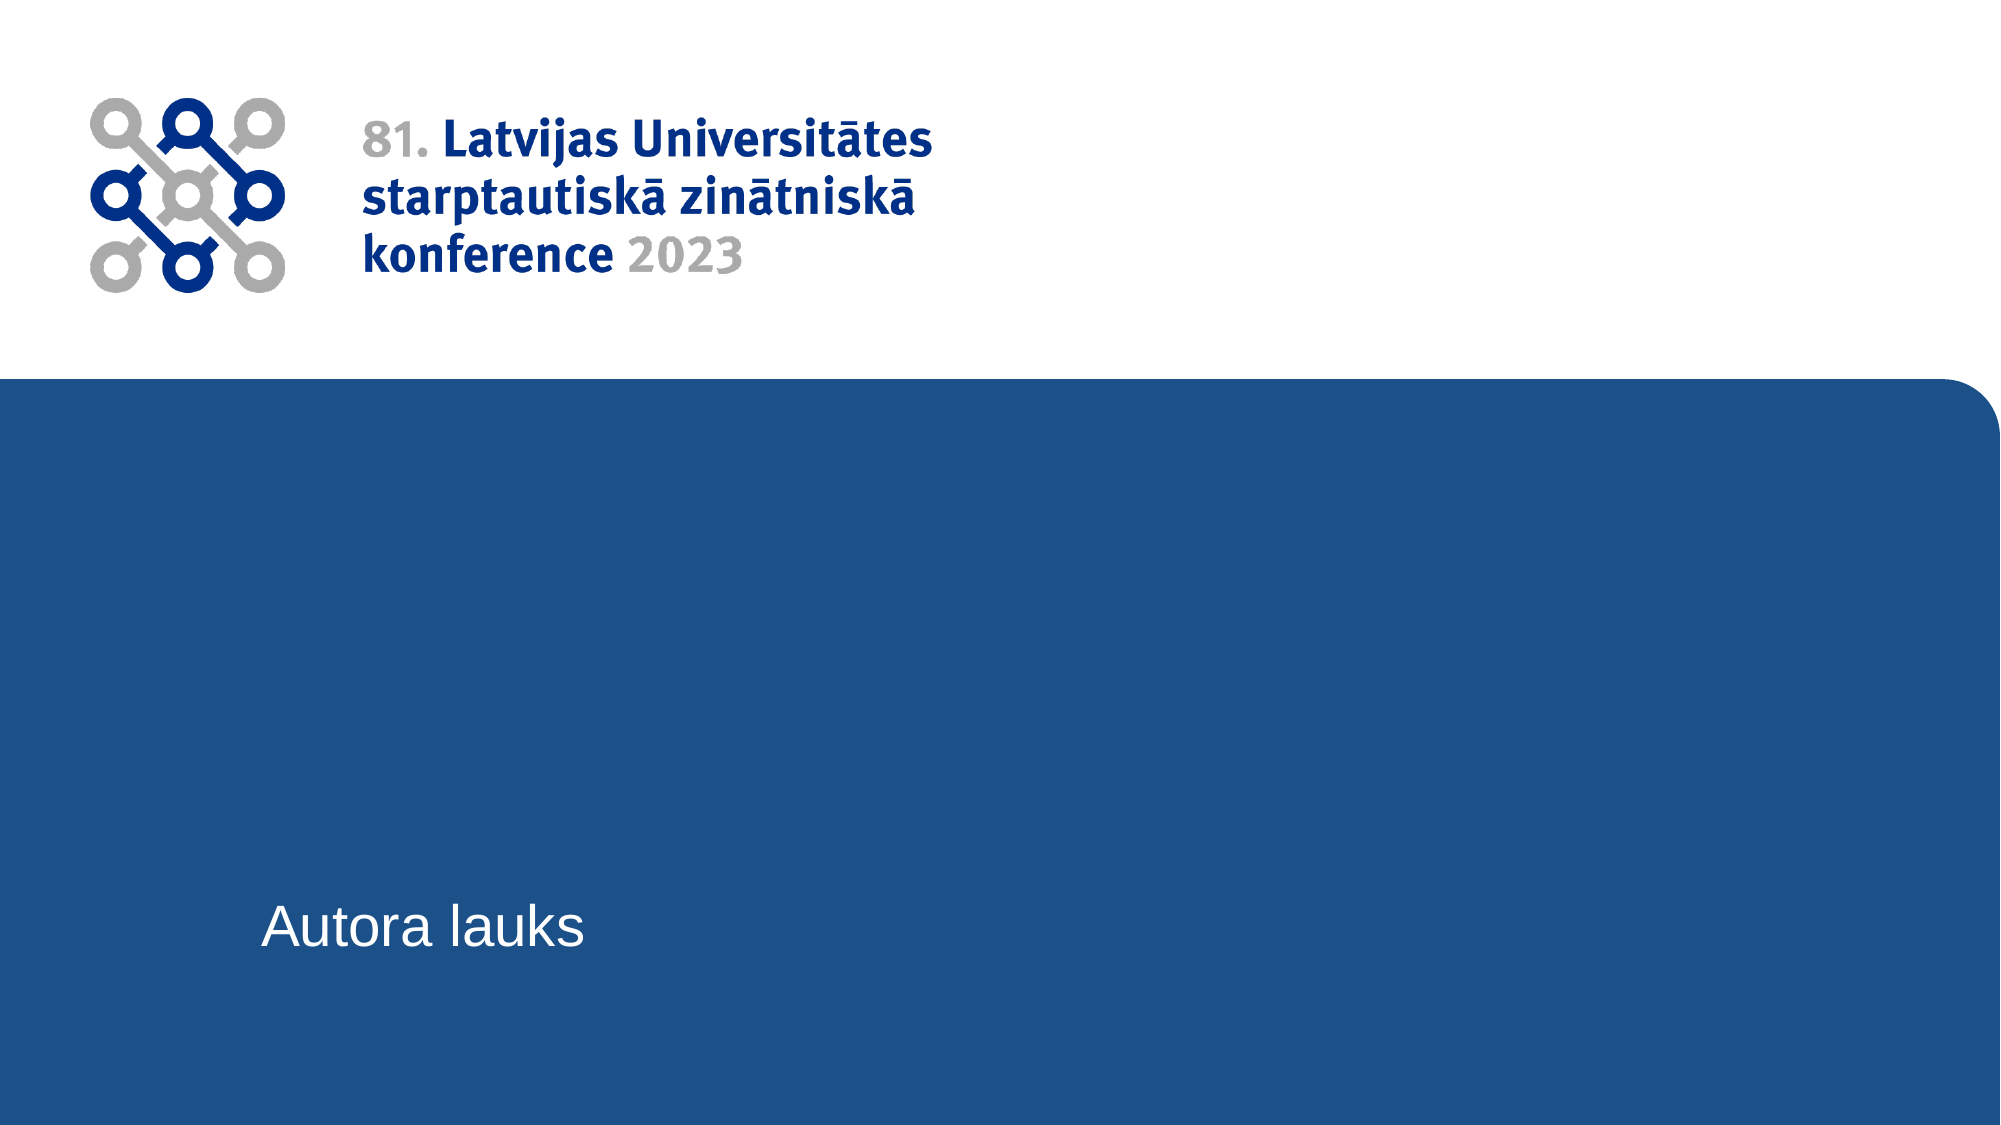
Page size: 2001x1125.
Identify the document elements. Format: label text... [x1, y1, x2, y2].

subtitle Autora lauks [252, 887, 1592, 1086]
picture [24, 19, 997, 370]
